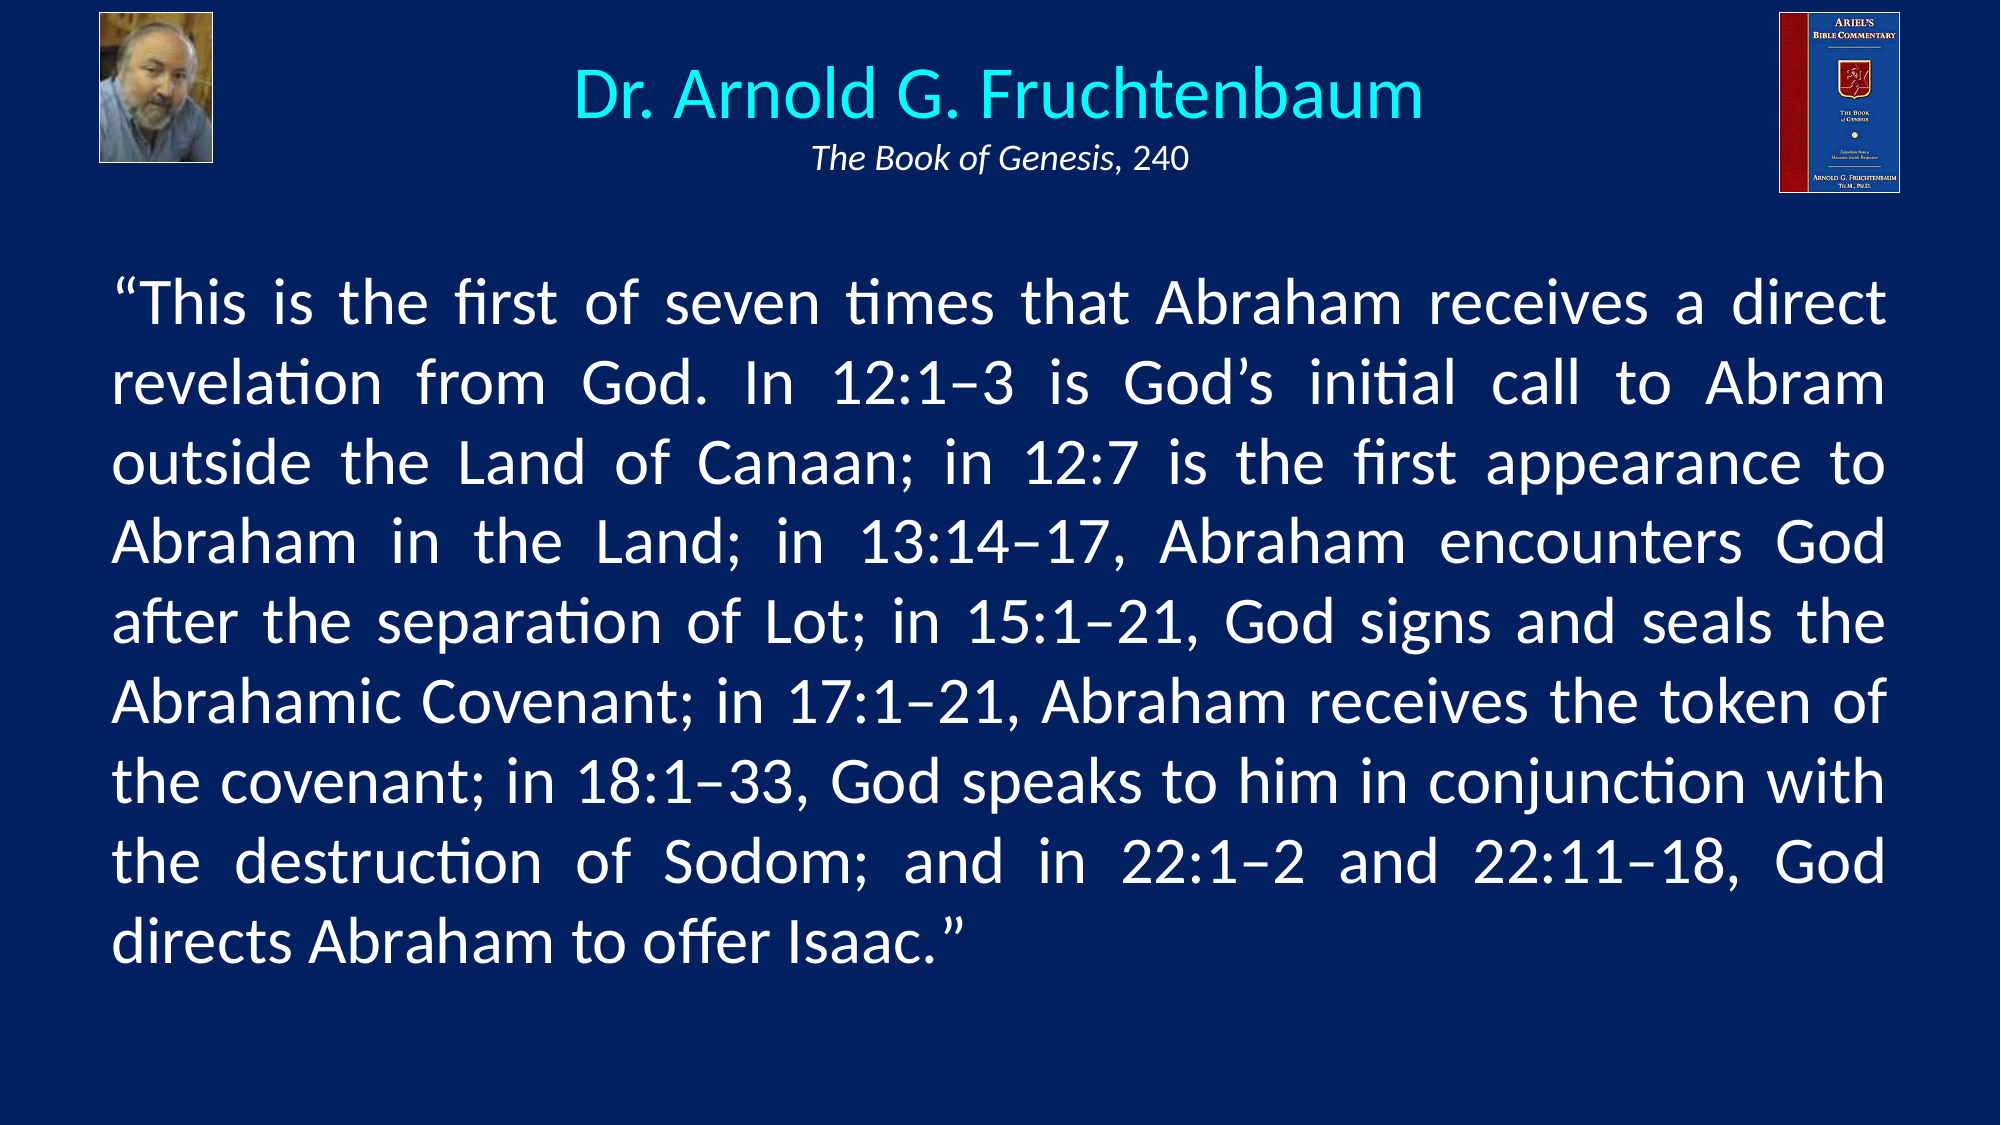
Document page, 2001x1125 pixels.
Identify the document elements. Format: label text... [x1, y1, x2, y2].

text_box Dr. Arnold G. Fruchtenbaum The Book of Genesis, 240 [554, 35, 1446, 186]
picture [99, 12, 213, 163]
picture [1779, 12, 1901, 193]
list “This is the first of seven times that Abraham receives a direct revelation from God. In 12:1–3 is God’s initial call to Abram outside the Land of Canaan; in 12:7 is the first appearance to Abraham in the Land; in 13:14–17, Abraham encounters God after the separation of Lot; in 15:1–21, God signs and seals the Abrahamic Covenant; in 17:1–21, Abraham receives the token of the covenant; in 18:1–33, God speaks to him in conjunction with the destruction of Sodom; and in 22:1–2 and 22:11–18, God directs Abraham to offer Isaac.” [95, 249, 1905, 1038]
